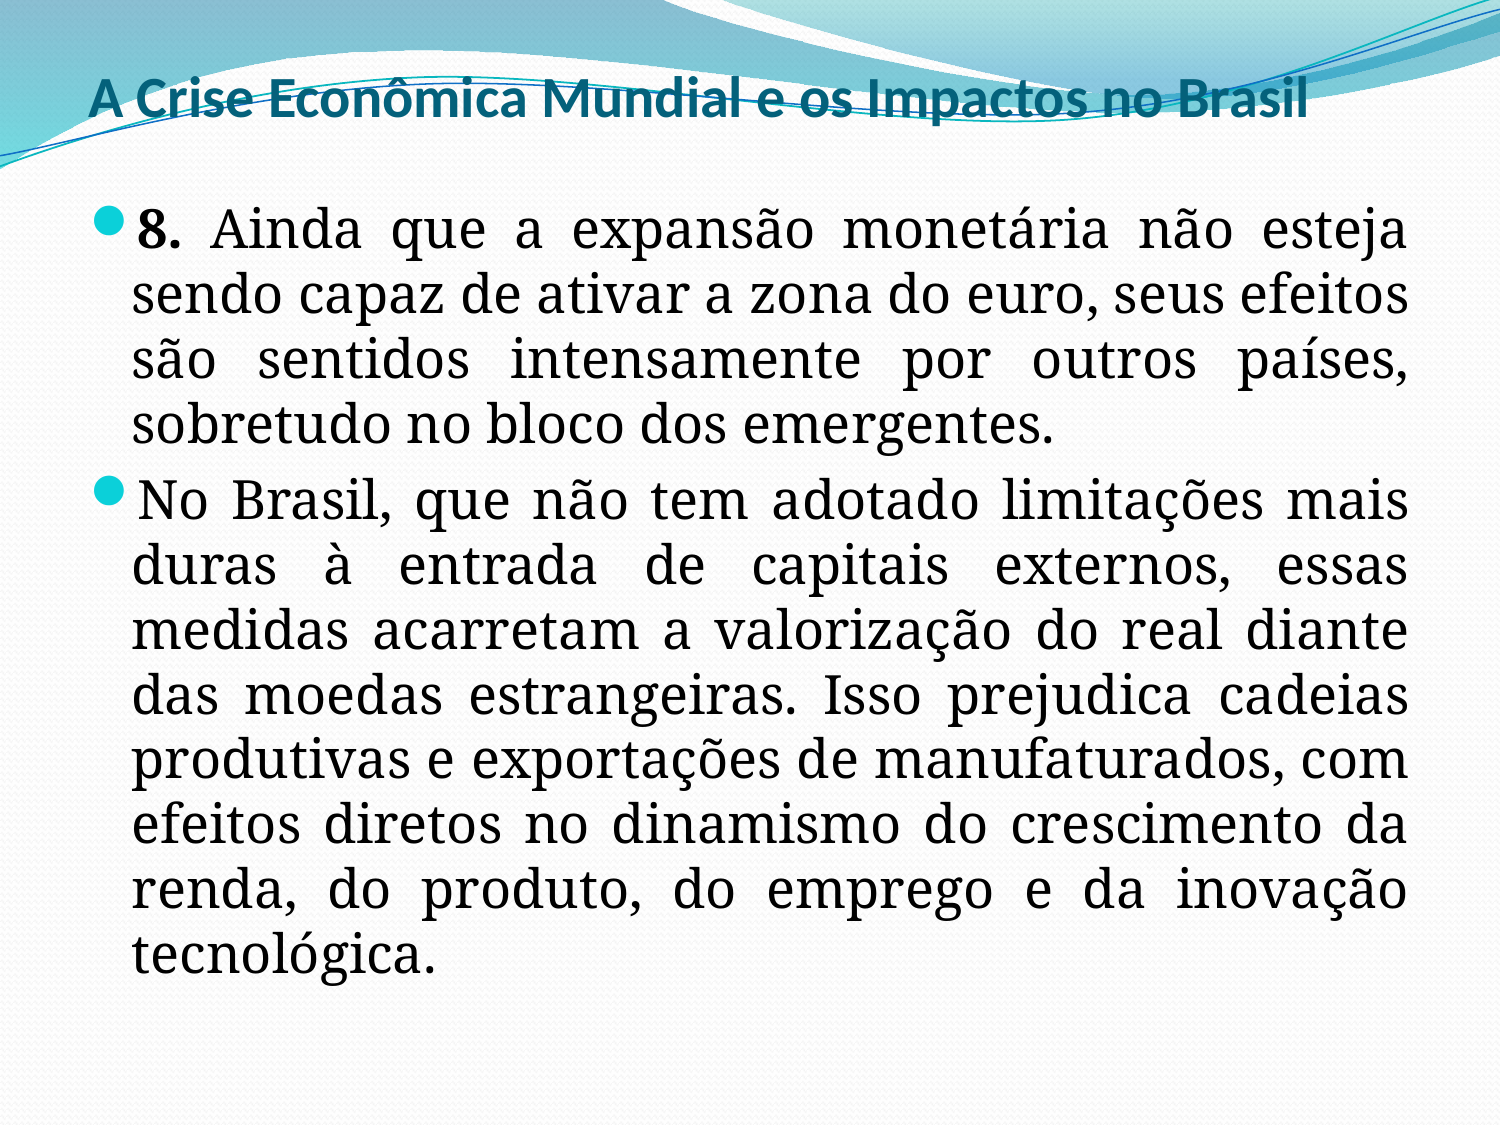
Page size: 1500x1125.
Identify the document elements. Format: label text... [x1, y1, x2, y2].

list 8. Ainda que a expansão monetária não esteja sendo capaz de ativar a zona do euro, seus efeitos são sentidos intensamente por outros países, sobretudo no bloco dos emergentes. No Brasil, que não tem adotado limitações mais duras à entrada de capitais externos, essas medidas acarretam a valorização do real diante das moedas estrangeiras. Isso prejudica cadeias produtivas e exportações de manufaturados, com efeitos diretos no dinamismo do crescimento da renda, do produto, do emprego e da inovação tecnológica. [75, 187, 1425, 1005]
title A Crise Econômica Mundial e os Impactos no Brasil [75, 45, 1425, 129]
